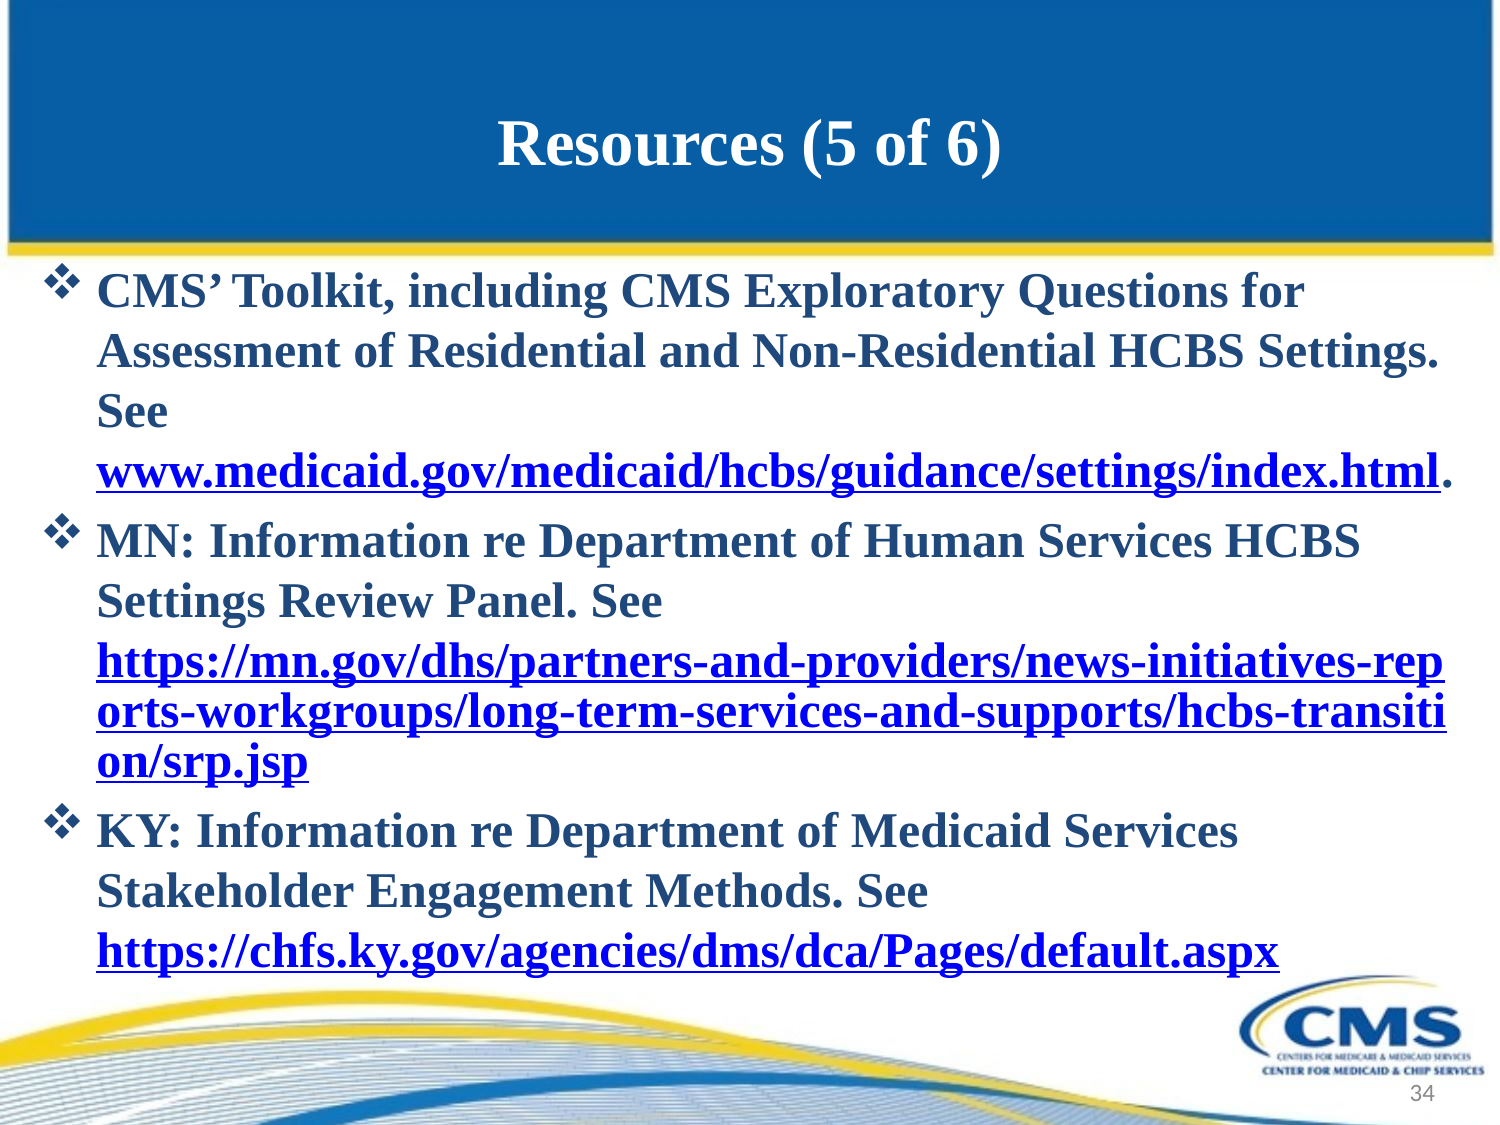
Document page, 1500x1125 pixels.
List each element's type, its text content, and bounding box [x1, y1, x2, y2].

list CMS’ Toolkit, including CMS Exploratory Questions for Assessment of Residential and Non-Residential HCBS Settings. See www.medicaid.gov/medicaid/hcbs/guidance/settings/index.html. MN: Information re Department of Human Services HCBS Settings Review Panel. See https://mn.gov/dhs/partners-and-providers/news-initiatives-reports-workgroups/long-term-services-and-supports/hcbs-transition/srp.jsp KY: Information re Department of Medicaid Services Stakeholder Engagement Methods. See https://chfs.ky.gov/agencies/dms/dca/Pages/default.aspx [24, 249, 1475, 975]
title Resources (5 of 6) [37, 45, 1463, 233]
slide_number 34 [1100, 1061, 1450, 1122]
picture [0, 0, 1500, 1125]
